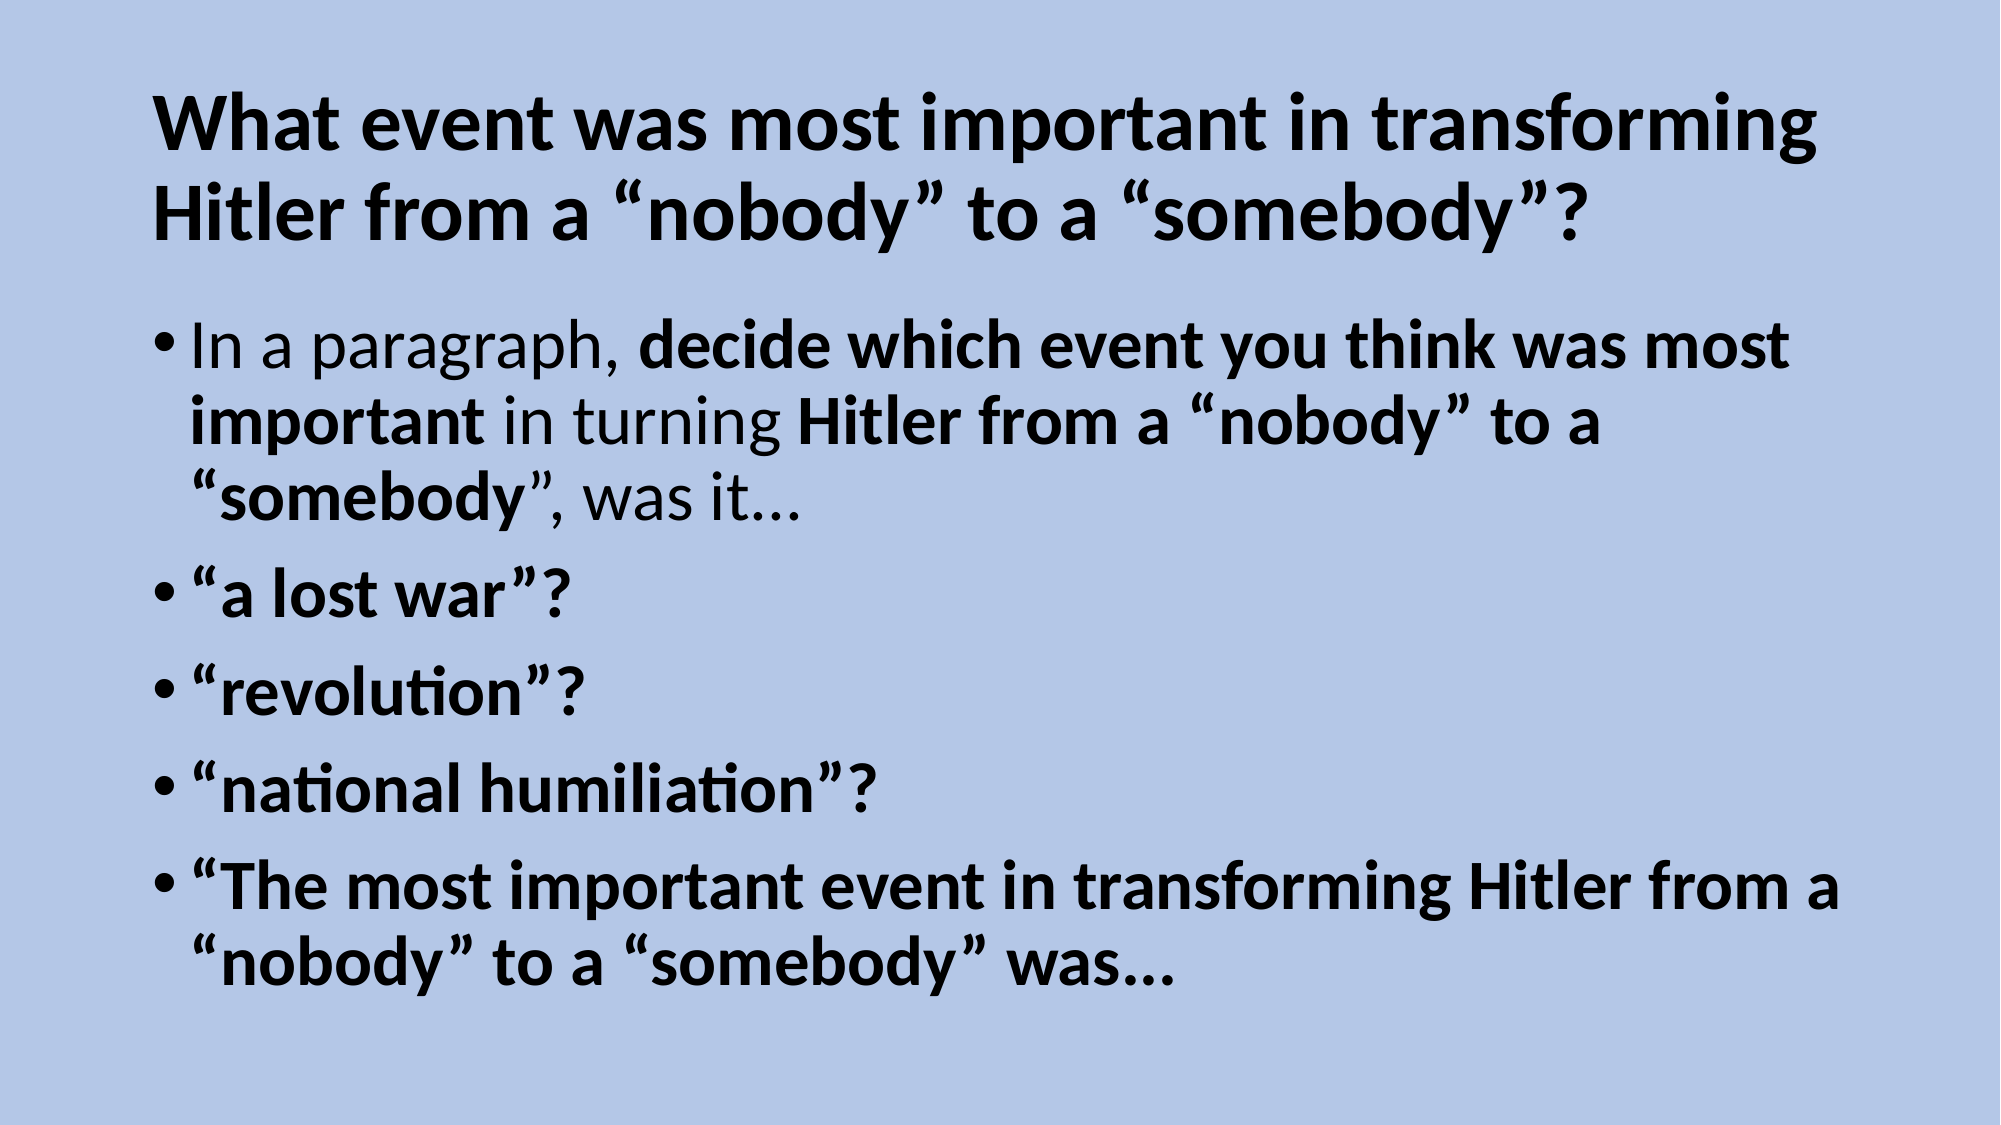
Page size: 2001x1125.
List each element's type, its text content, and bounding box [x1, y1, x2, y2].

title What event was most important in transforming Hitler from a “nobody” to a “somebody”? [137, 59, 1863, 278]
list In a paragraph, decide which event you think was most important in turning Hitler from a “nobody” to a “somebody”, was it... “a lost war”? “revolution”? “national humiliation”? “The most important event in transforming Hitler from a “nobody” to a “somebody” was... [137, 299, 1863, 1014]
